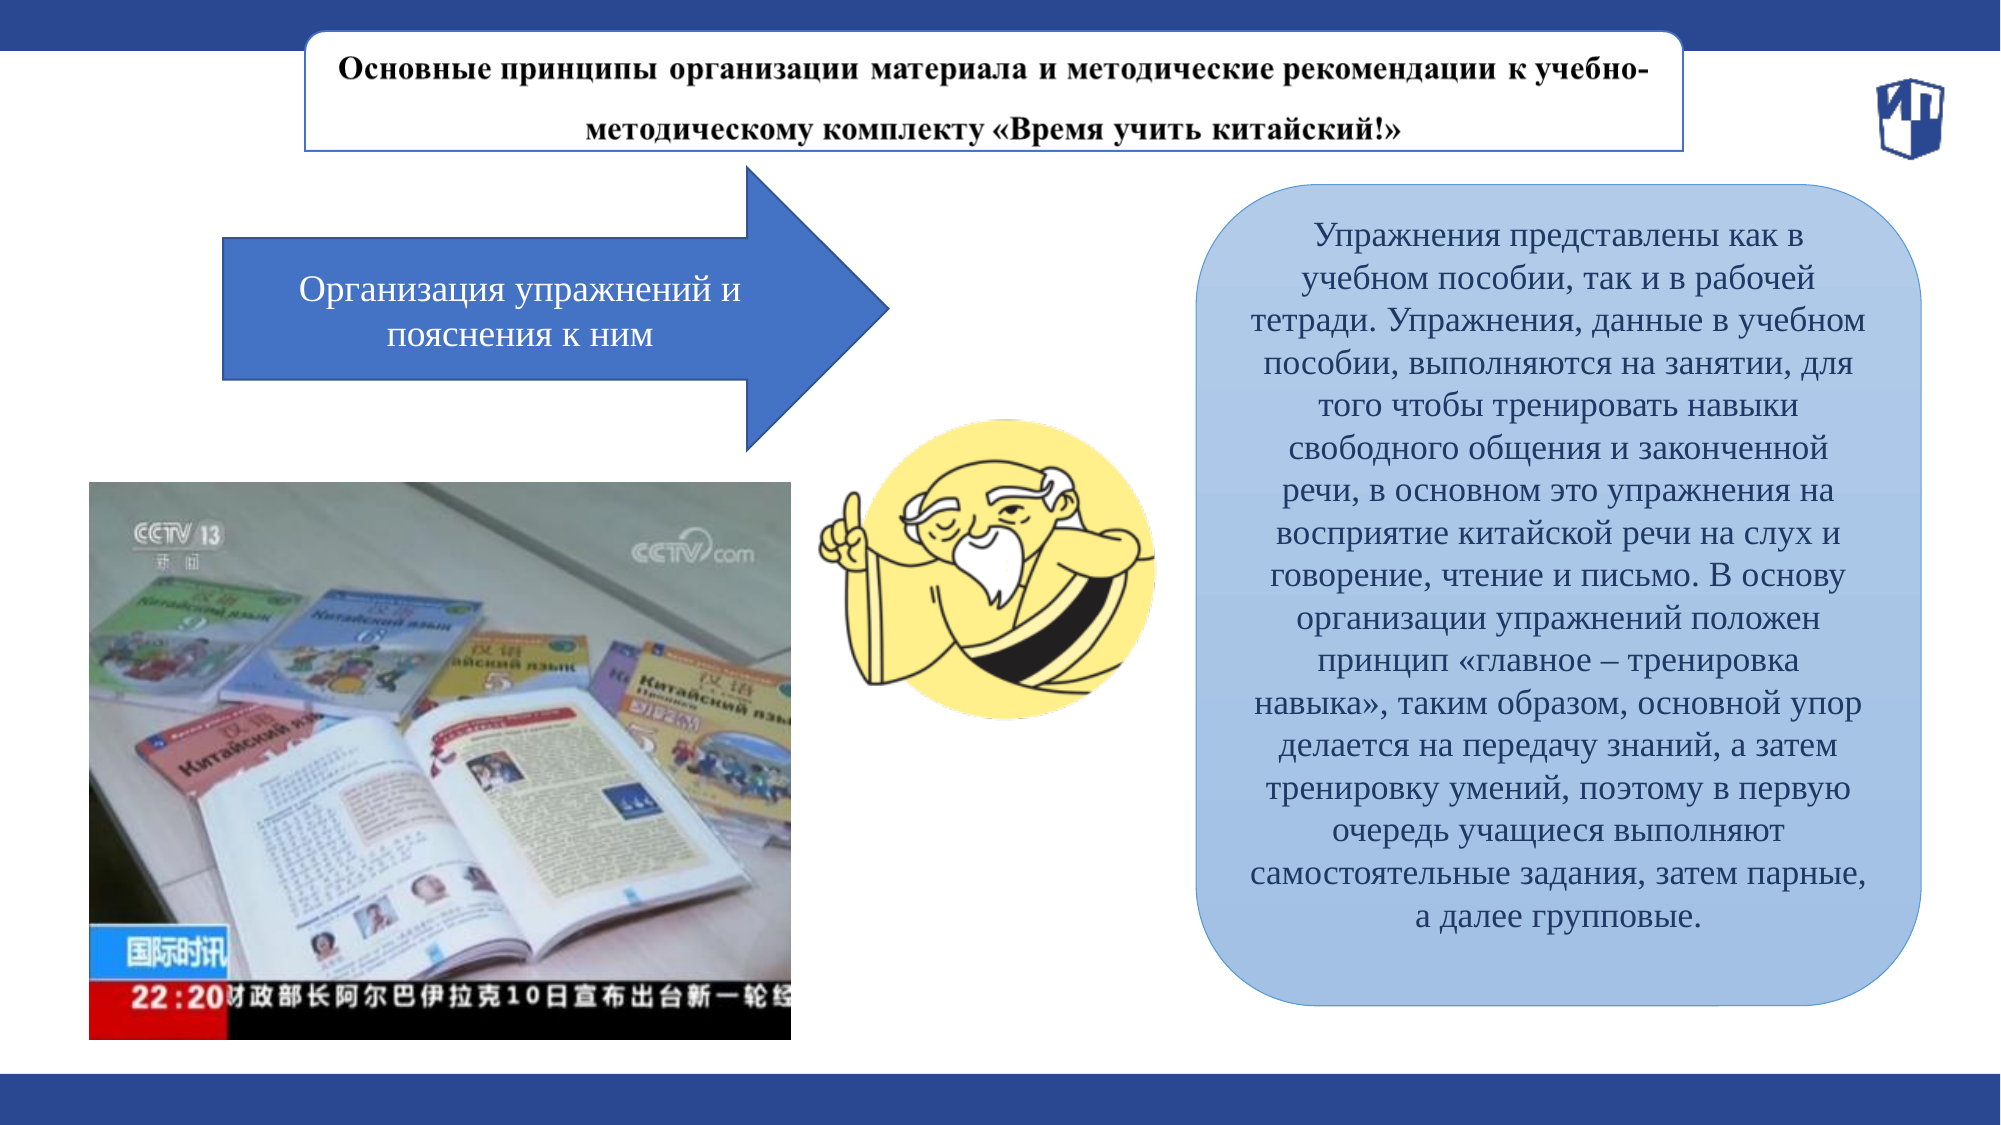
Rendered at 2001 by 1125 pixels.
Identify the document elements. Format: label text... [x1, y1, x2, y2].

picture [1867, 78, 1954, 168]
text_box Упражнения представлены как в учебном пособии, так и в рабочей тетради. Упражнения, данные в учебном пособии, выполняются на занятии, для того чтобы тренировать навыки свободного общения и законченной речи, в основном это упражнения на восприятие китайской речи на слух и говорение, чтение и письмо. В основу организации упражнений положен принцип «главное – тренировка навыка», таким образом, основной упор делается на передачу знаний, а затем тренировку умений, поэтому в первую очередь учащиеся выполняют самостоятельные задания, затем парные, а далее групповые. [1195, 184, 1922, 1007]
picture [814, 378, 1197, 761]
picture [89, 481, 791, 1040]
text_box Организация упражнений и пояснения к ним [222, 168, 890, 453]
picture [304, 30, 1684, 168]
